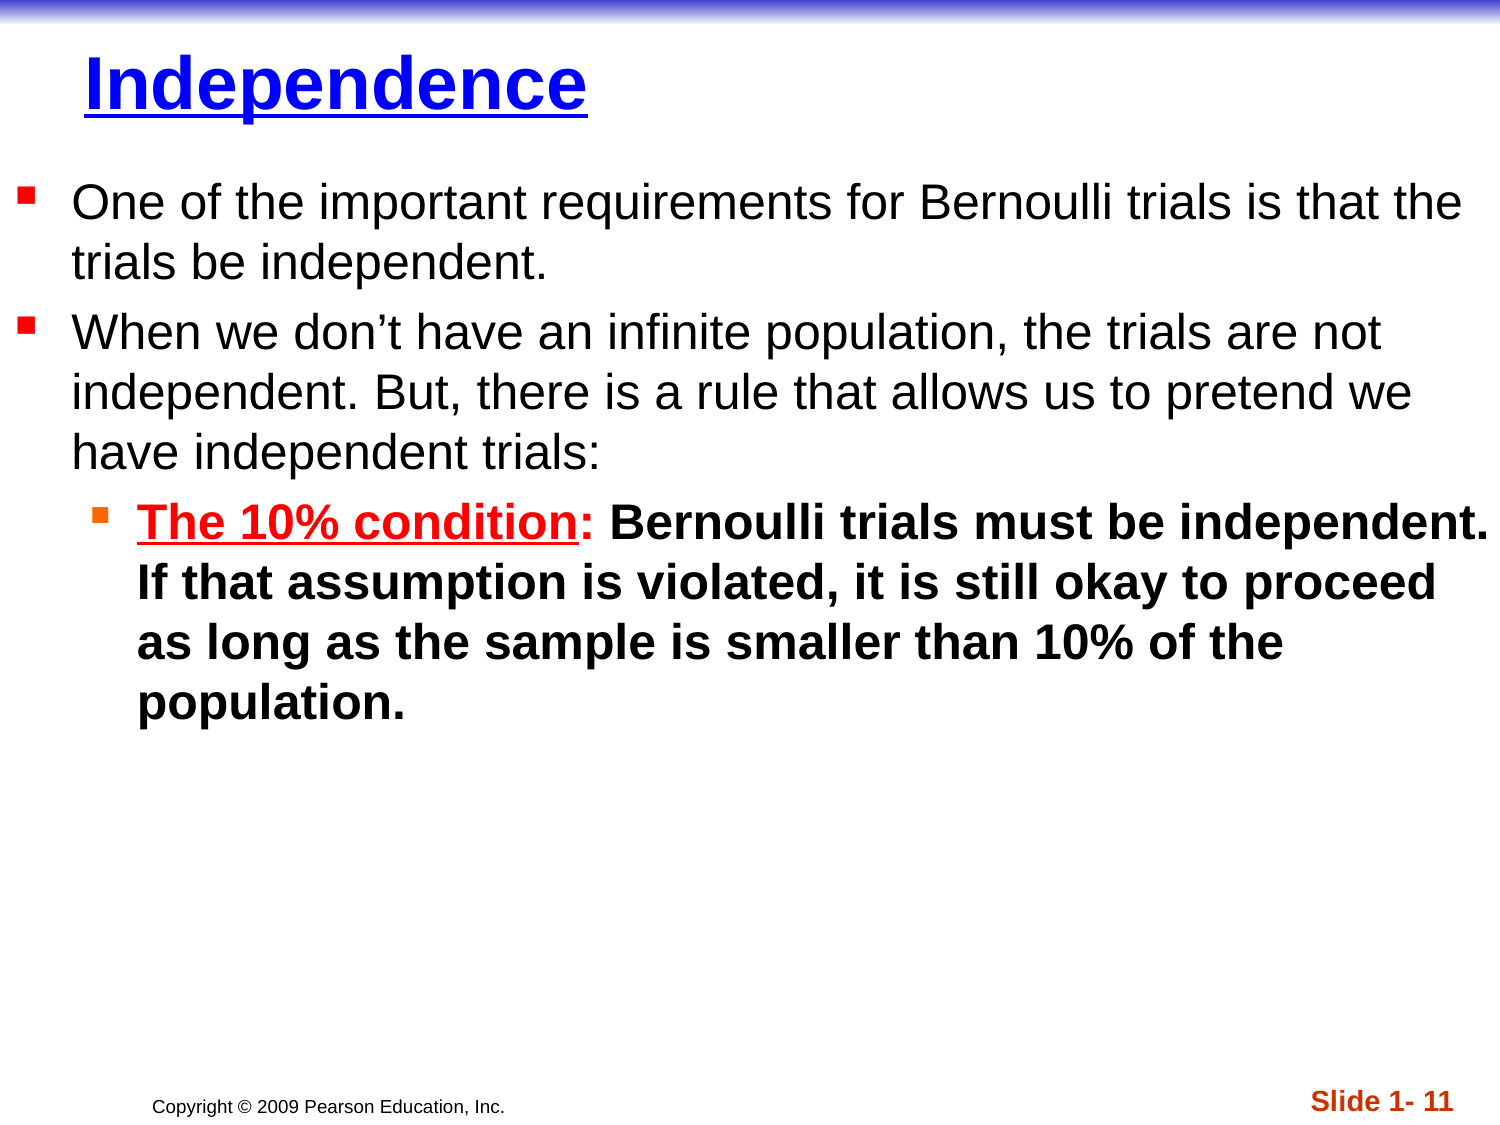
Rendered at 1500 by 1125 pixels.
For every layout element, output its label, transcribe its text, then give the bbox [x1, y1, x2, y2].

slide_number Slide 1- 11 [1156, 1050, 1469, 1125]
list One of the important requirements for Bernoulli trials is that the trials be independent. When we don’t have an infinite population, the trials are not independent. But, there is a rule that allows us to pretend we have independent trials: The 10% condition: Bernoulli trials must be independent. If that assumption is violated, it is still okay to proceed as long as the sample is smaller than 10% of the population. [0, 161, 1500, 912]
title Independence [69, 0, 1432, 132]
